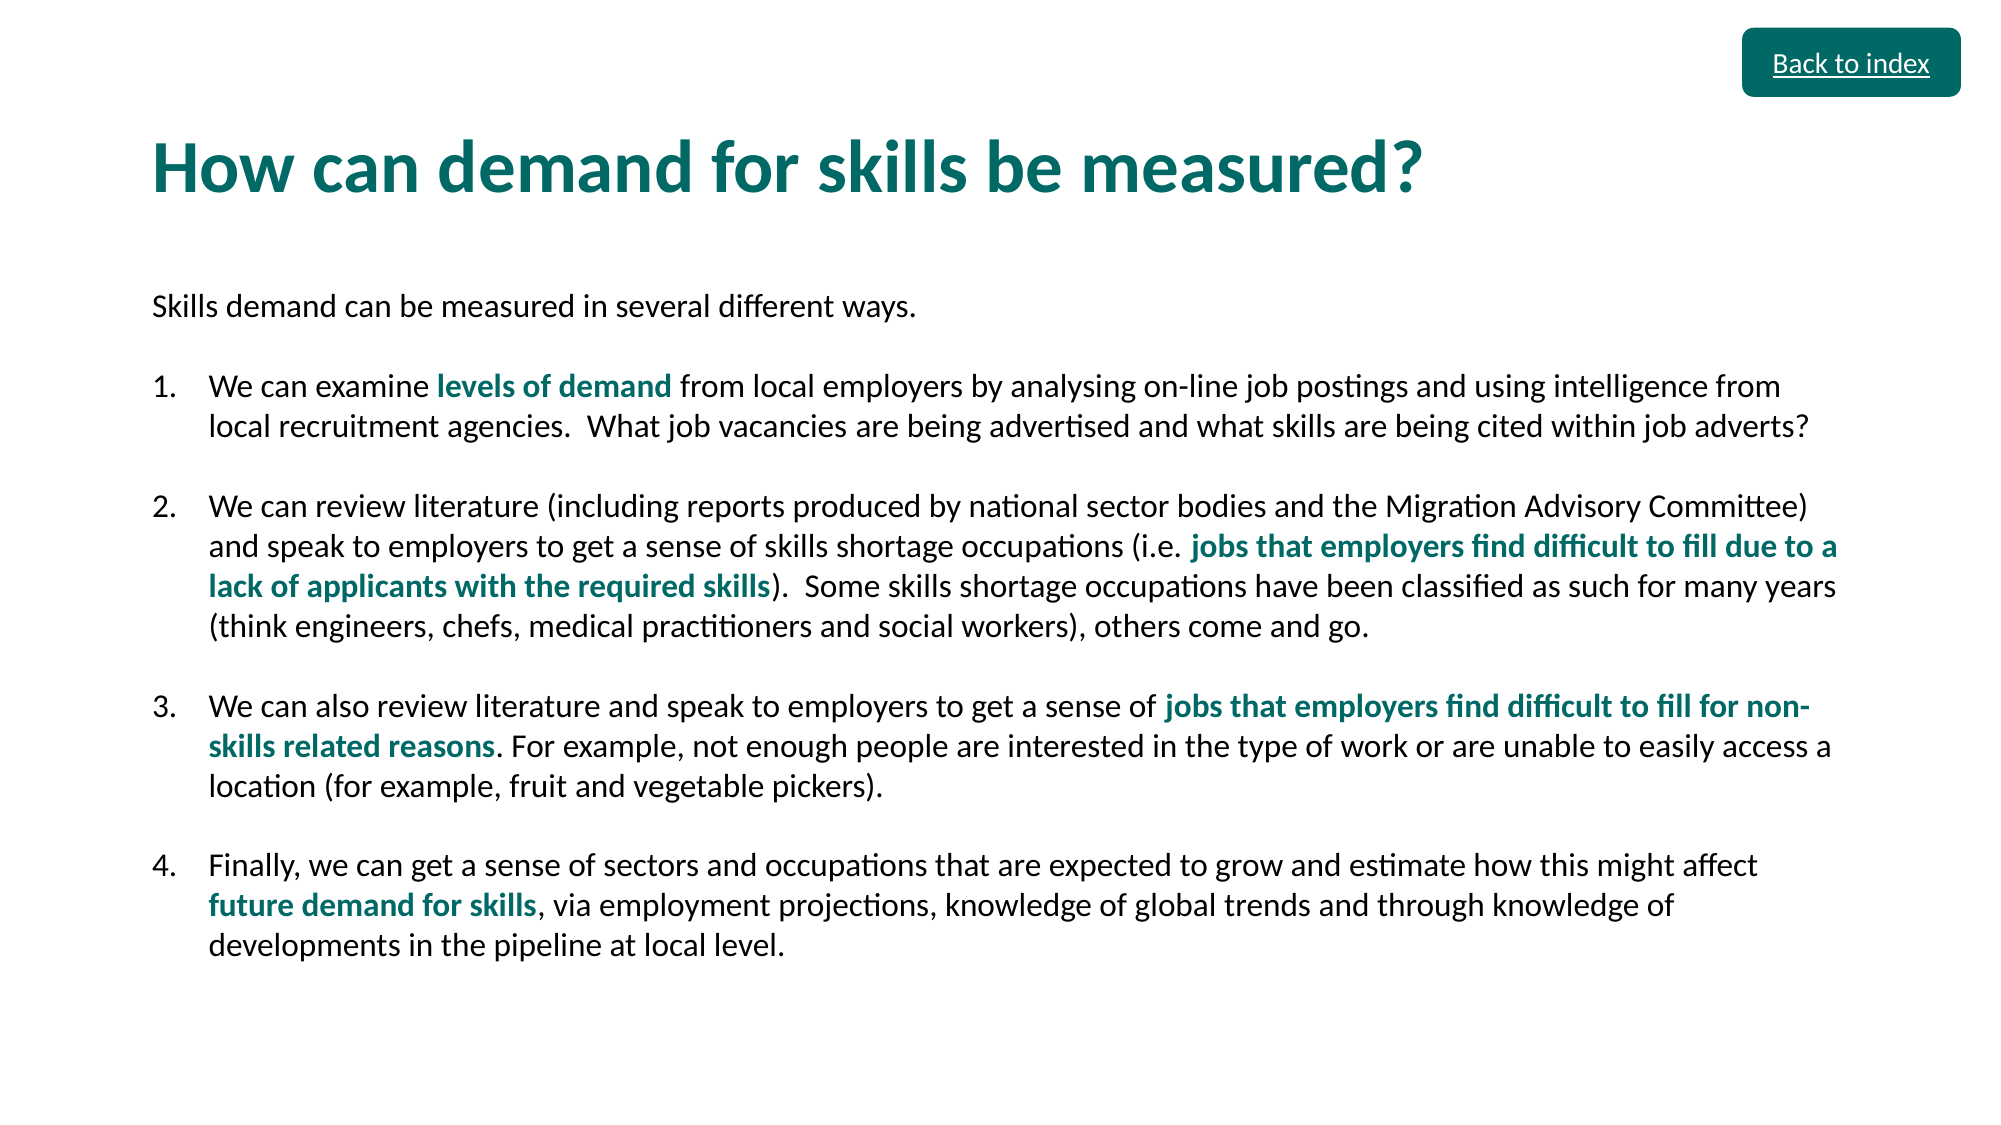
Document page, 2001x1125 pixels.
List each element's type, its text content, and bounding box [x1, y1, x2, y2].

text_box Back to index [1741, 26, 1963, 98]
title How can demand for skills be measured? [137, 59, 1863, 277]
text_box Skills demand can be measured in several different ways. We can examine levels of demand from local employers by analysing on-line job postings and using intelligence from local recruitment agencies. What job vacancies are being advertised and what skills are being cited within job adverts? We can review literature (including reports produced by national sector bodies and the Migration Advisory Committee) and speak to employers to get a sense of skills shortage occupations (i.e. jobs that employers find difficult to fill due to a lack of applicants with the required skills). Some skills shortage occupations have been classified as such for many years (think engineers, chefs, medical practitioners and social workers), others come and go. We can also review literature and speak to employers to get a sense of jobs that employers find difficult to fill for non-skills related reasons. For example, not enough people are interested in the type of work or are unable to easily access a location (for example, fruit and vegetable pickers). Finally, we can get a sense of sectors and occupations that are expected to grow and estimate how this might affect future demand for skills, via employment projections, knowledge of global trends and through knowledge of developments in the pipeline at local level. [137, 277, 1863, 971]
